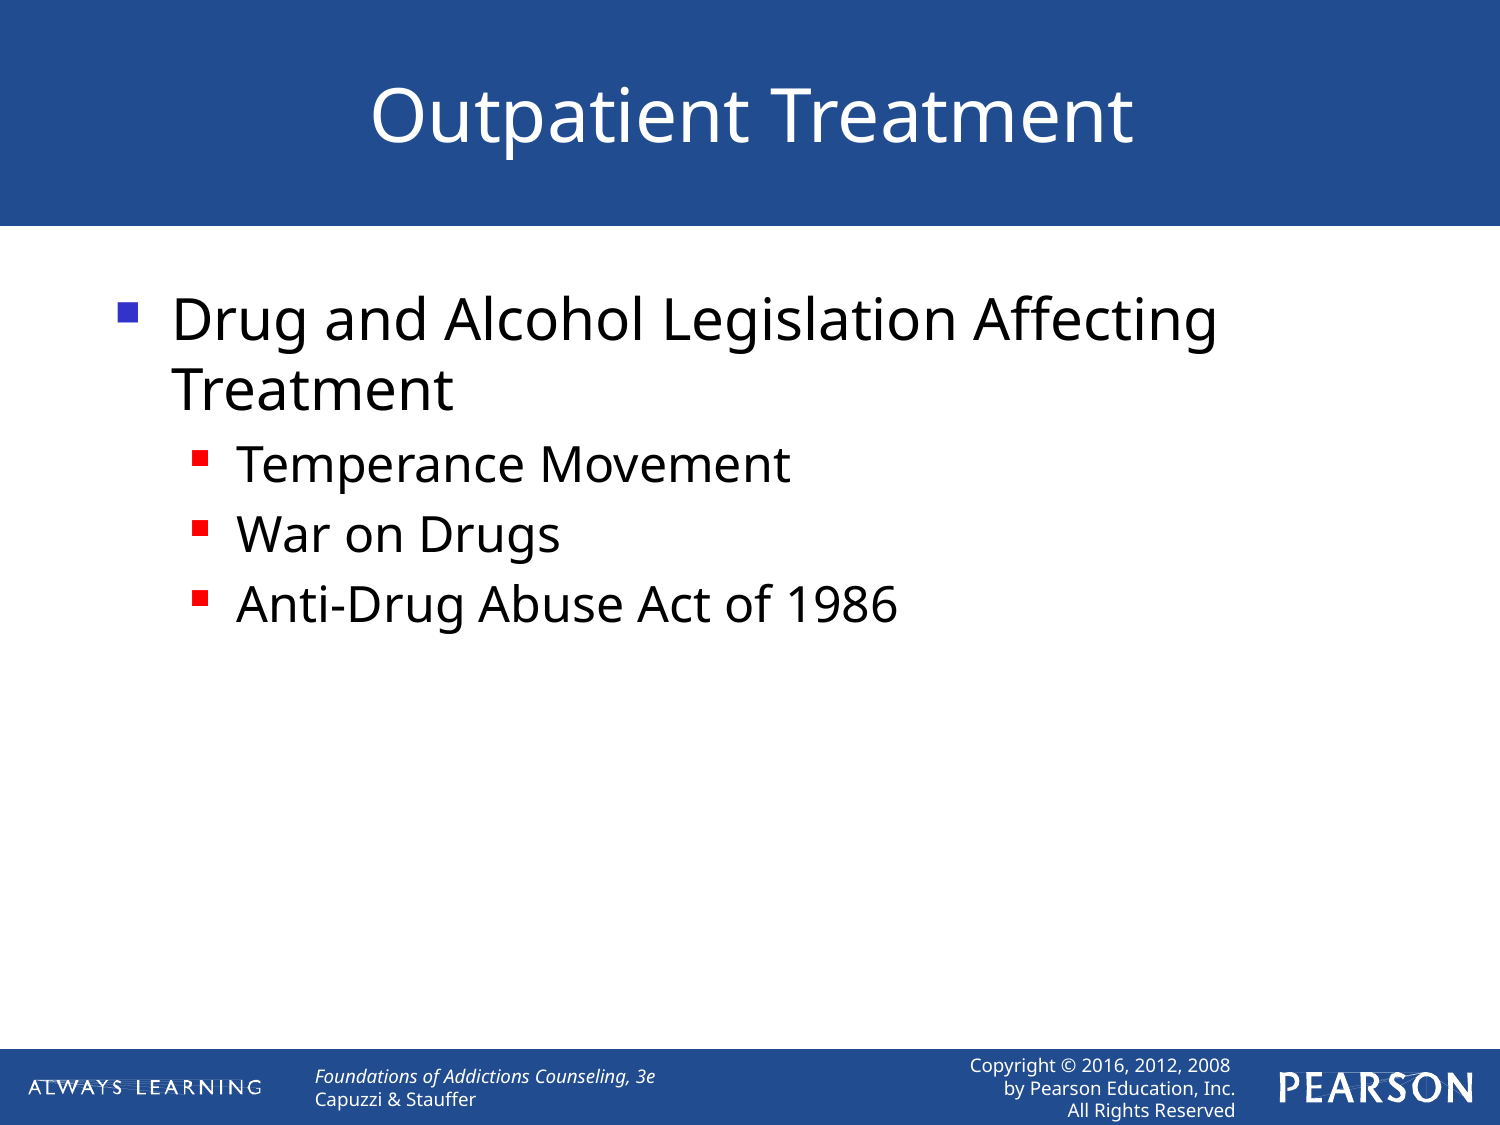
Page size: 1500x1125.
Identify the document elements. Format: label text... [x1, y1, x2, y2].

picture [1249, 1049, 1500, 1125]
text_box Drug and Alcohol Legislation Affecting Treatment Temperance Movement War on Drugs Anti-Drug Abuse Act of 1986 [99, 274, 1450, 950]
text_box [290, 1049, 299, 1125]
title Outpatient Treatment [0, 0, 1500, 226]
text_box Copyright © 2016, 2012, 2008 by Pearson Education, Inc. All Rights Reserved [737, 1049, 1248, 1125]
picture [0, 1049, 290, 1125]
text_box Foundations of Addictions Counseling, 3e Capuzzi & Stauffer [299, 1049, 737, 1125]
